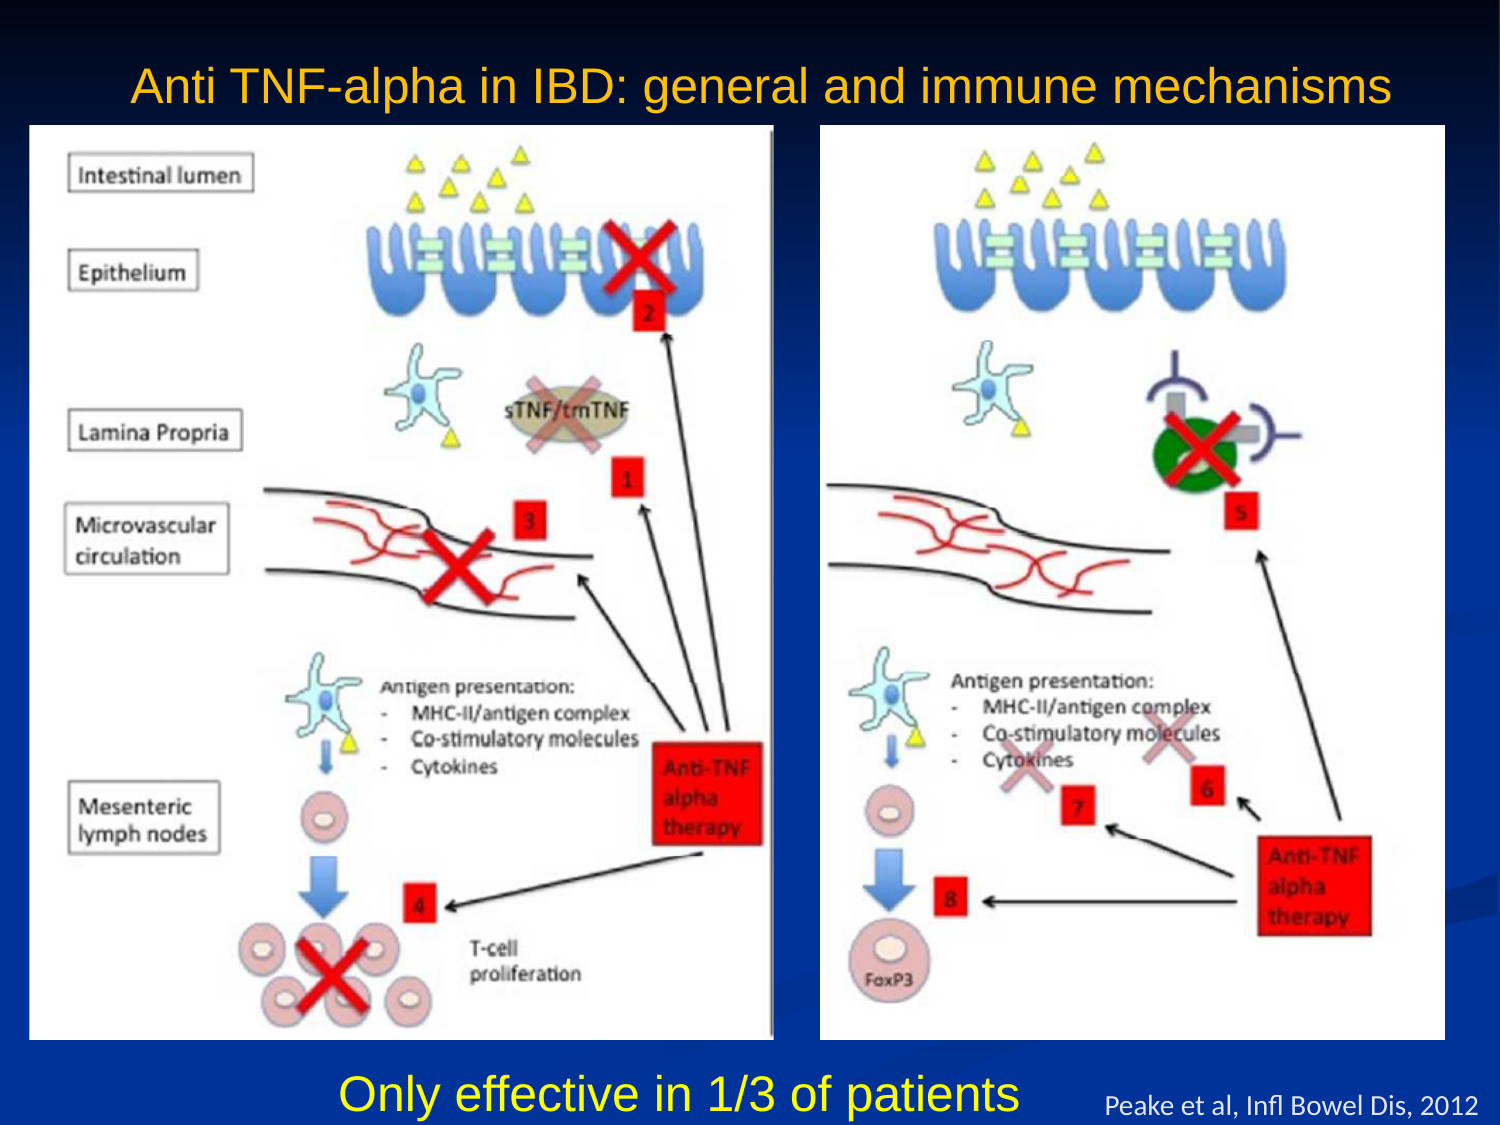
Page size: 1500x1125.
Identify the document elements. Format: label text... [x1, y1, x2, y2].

text_box Anti TNF-alpha in IBD: general and immune mechanisms [88, 7, 1436, 114]
text_box Only effective in 1/3 of patients [301, 1053, 1059, 1125]
picture [29, 125, 774, 1040]
picture [820, 125, 1446, 1040]
text_box Peake et al, Infl Bowel Dis, 2012 [1059, 1078, 1495, 1125]
